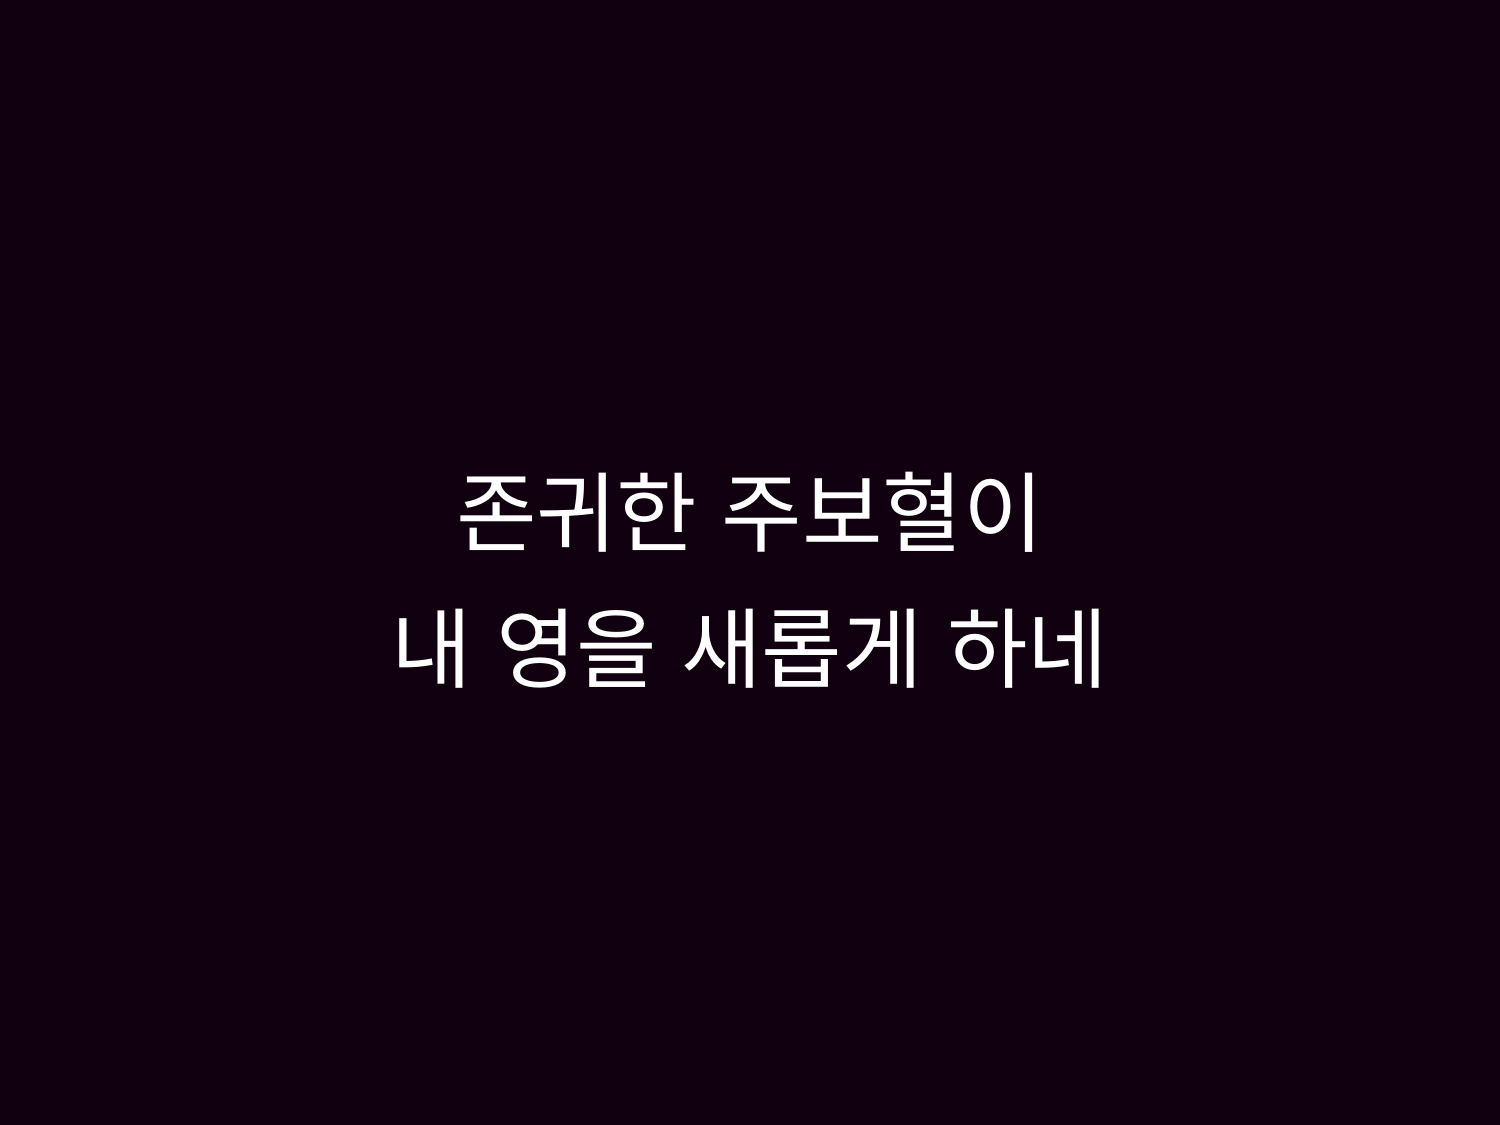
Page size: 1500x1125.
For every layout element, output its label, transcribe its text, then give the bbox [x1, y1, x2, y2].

title 존귀한 주보혈이 내 영을 새롭게 하네 [0, 0, 1500, 1125]
